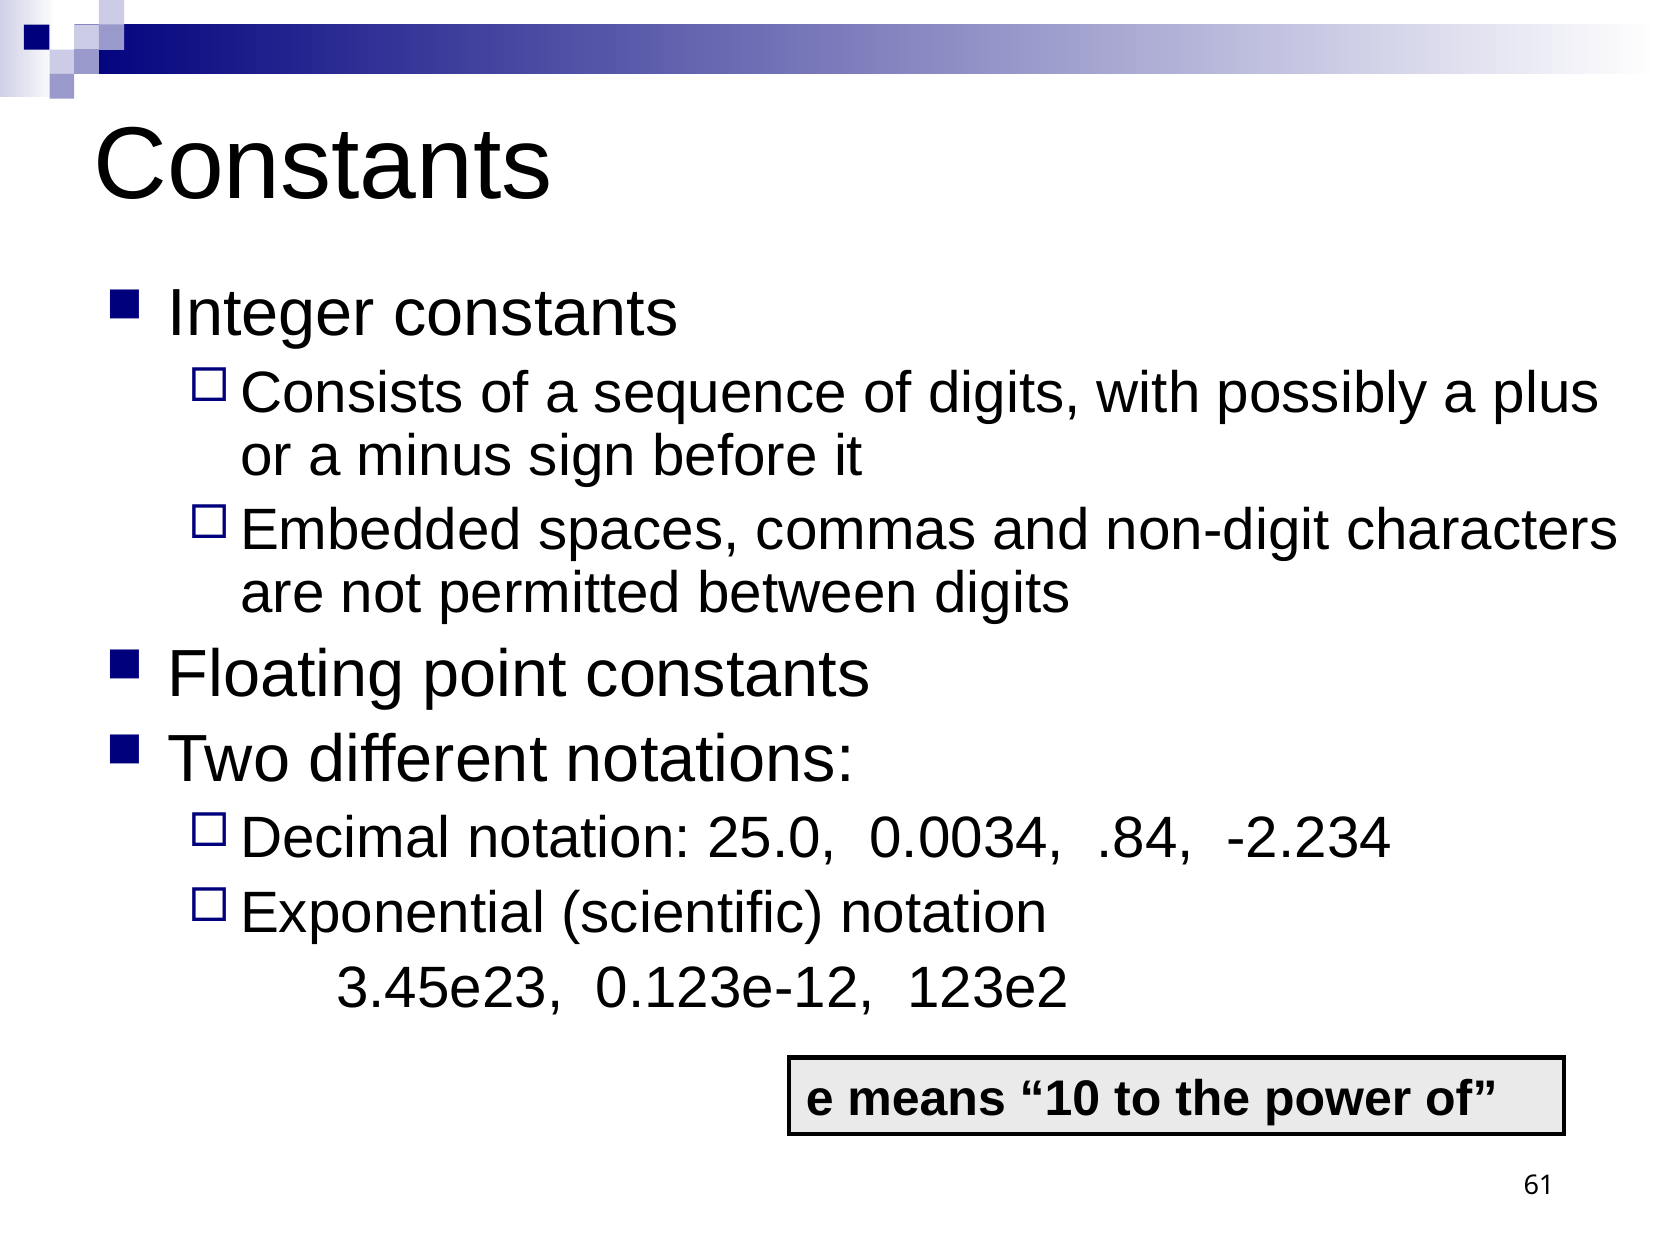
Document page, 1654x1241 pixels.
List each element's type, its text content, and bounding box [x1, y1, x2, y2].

title Constants [76, 57, 1540, 258]
text_box e means “10 to the power of” [789, 1057, 1565, 1134]
slide_number 61 [1185, 1129, 1572, 1213]
list Integer constants Consists of a sequence of digits, with possibly a plus or a minus sign before it Embedded spaces, commas and non-digit characters are not permitted between digits Floating point constants Two different notations: Decimal notation: 25.0, 0.0034, .84, -2.234 Exponential (scientific) notation 3.45e23, 0.123e-12, 123e2 [89, 270, 1654, 1108]
